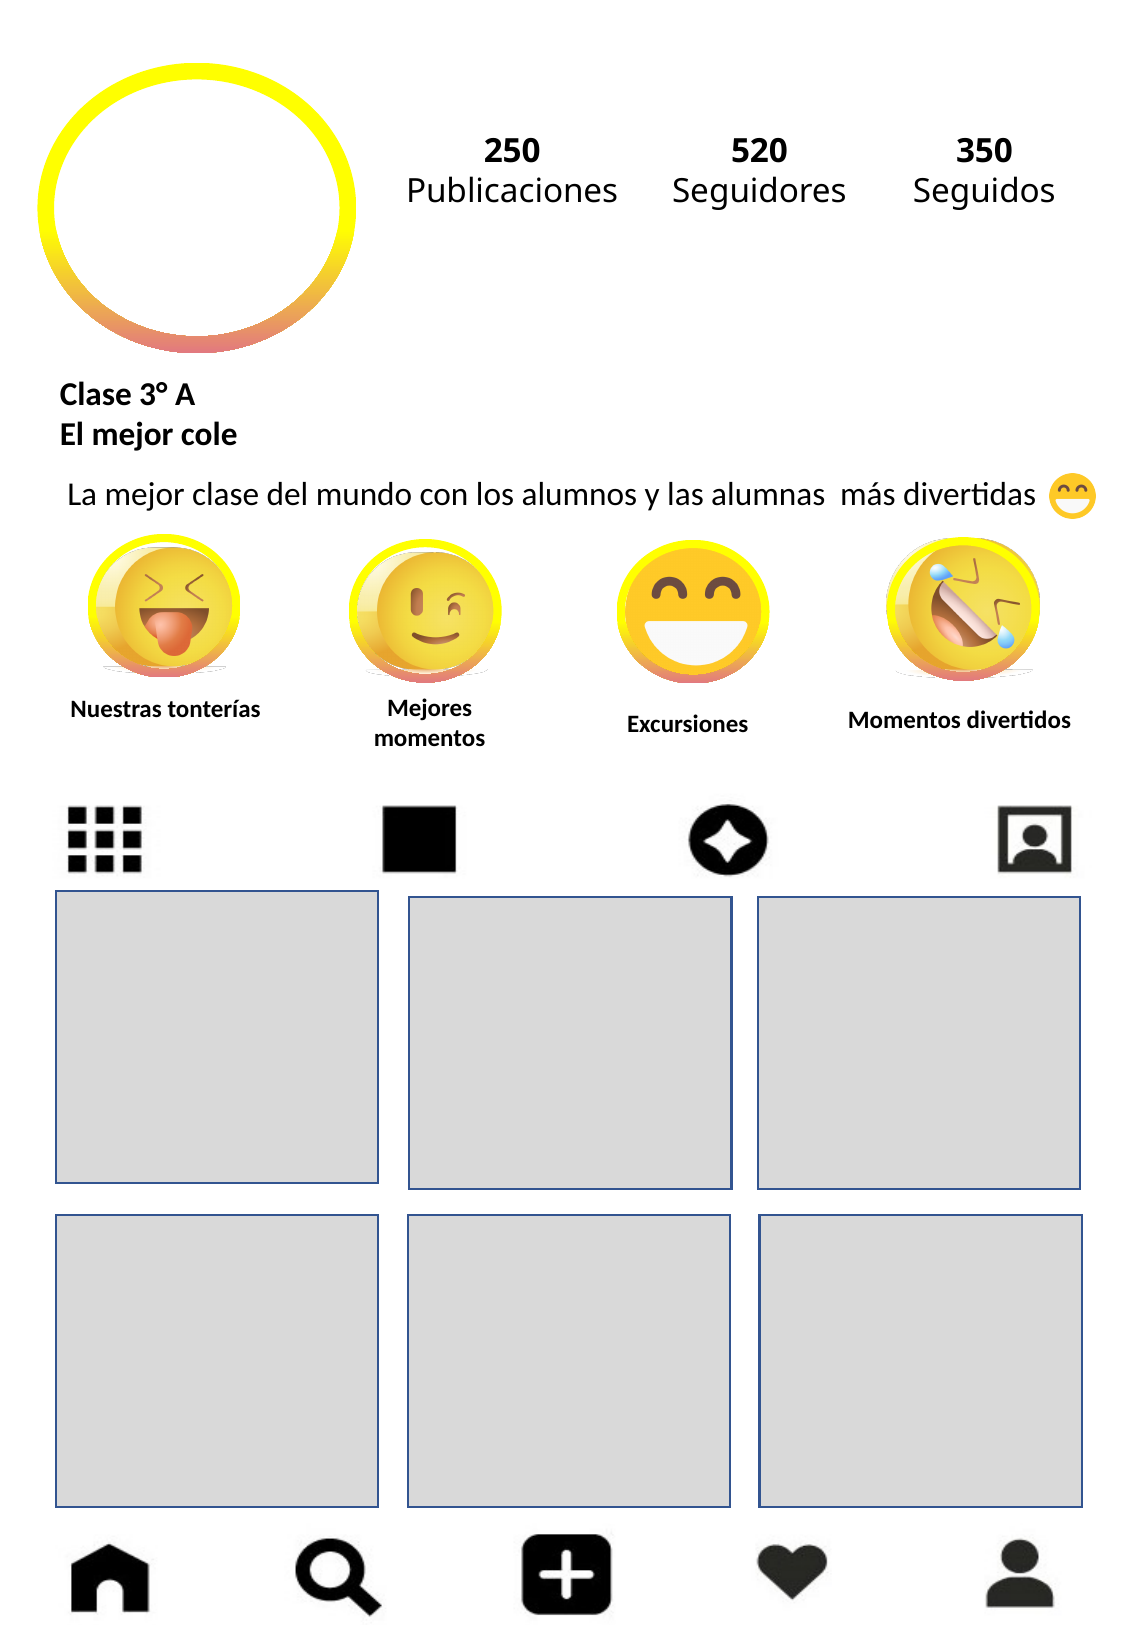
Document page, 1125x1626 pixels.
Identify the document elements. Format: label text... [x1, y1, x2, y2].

text_box [347, 576, 357, 646]
text_box Clase 3° A El mejor cole [45, 364, 253, 460]
text_box [233, 572, 242, 639]
picture [625, 541, 767, 683]
text_box 250 Publicaciones [374, 121, 622, 217]
text_box [36, 61, 358, 355]
text_box [128, 532, 200, 541]
picture [43, 1523, 1096, 1625]
text_box [389, 537, 461, 546]
text_box [55, 1214, 379, 1508]
text_box Mejores momentos [350, 684, 509, 760]
text_box [408, 896, 733, 1190]
picture [95, 541, 233, 680]
text_box [767, 589, 771, 634]
text_box Excursiones [612, 699, 776, 745]
text_box Nuestras tonterías [55, 684, 284, 730]
picture [357, 546, 494, 683]
text_box 520 Seguidores [622, 121, 847, 217]
text_box [757, 896, 1081, 1190]
text_box Momentos divertidos [833, 696, 1089, 741]
text_box [86, 572, 95, 639]
picture [1049, 473, 1096, 519]
text_box [55, 896, 379, 1184]
picture [27, 782, 1125, 896]
text_box [494, 577, 503, 645]
picture [886, 531, 1040, 685]
text_box [615, 576, 625, 647]
text_box [758, 1214, 1083, 1508]
text_box [407, 1214, 731, 1508]
text_box La mejor clase del mundo con los alumnos y las alumnas más divertidas [52, 464, 1081, 520]
text_box 350 Seguidos [847, 121, 1122, 217]
